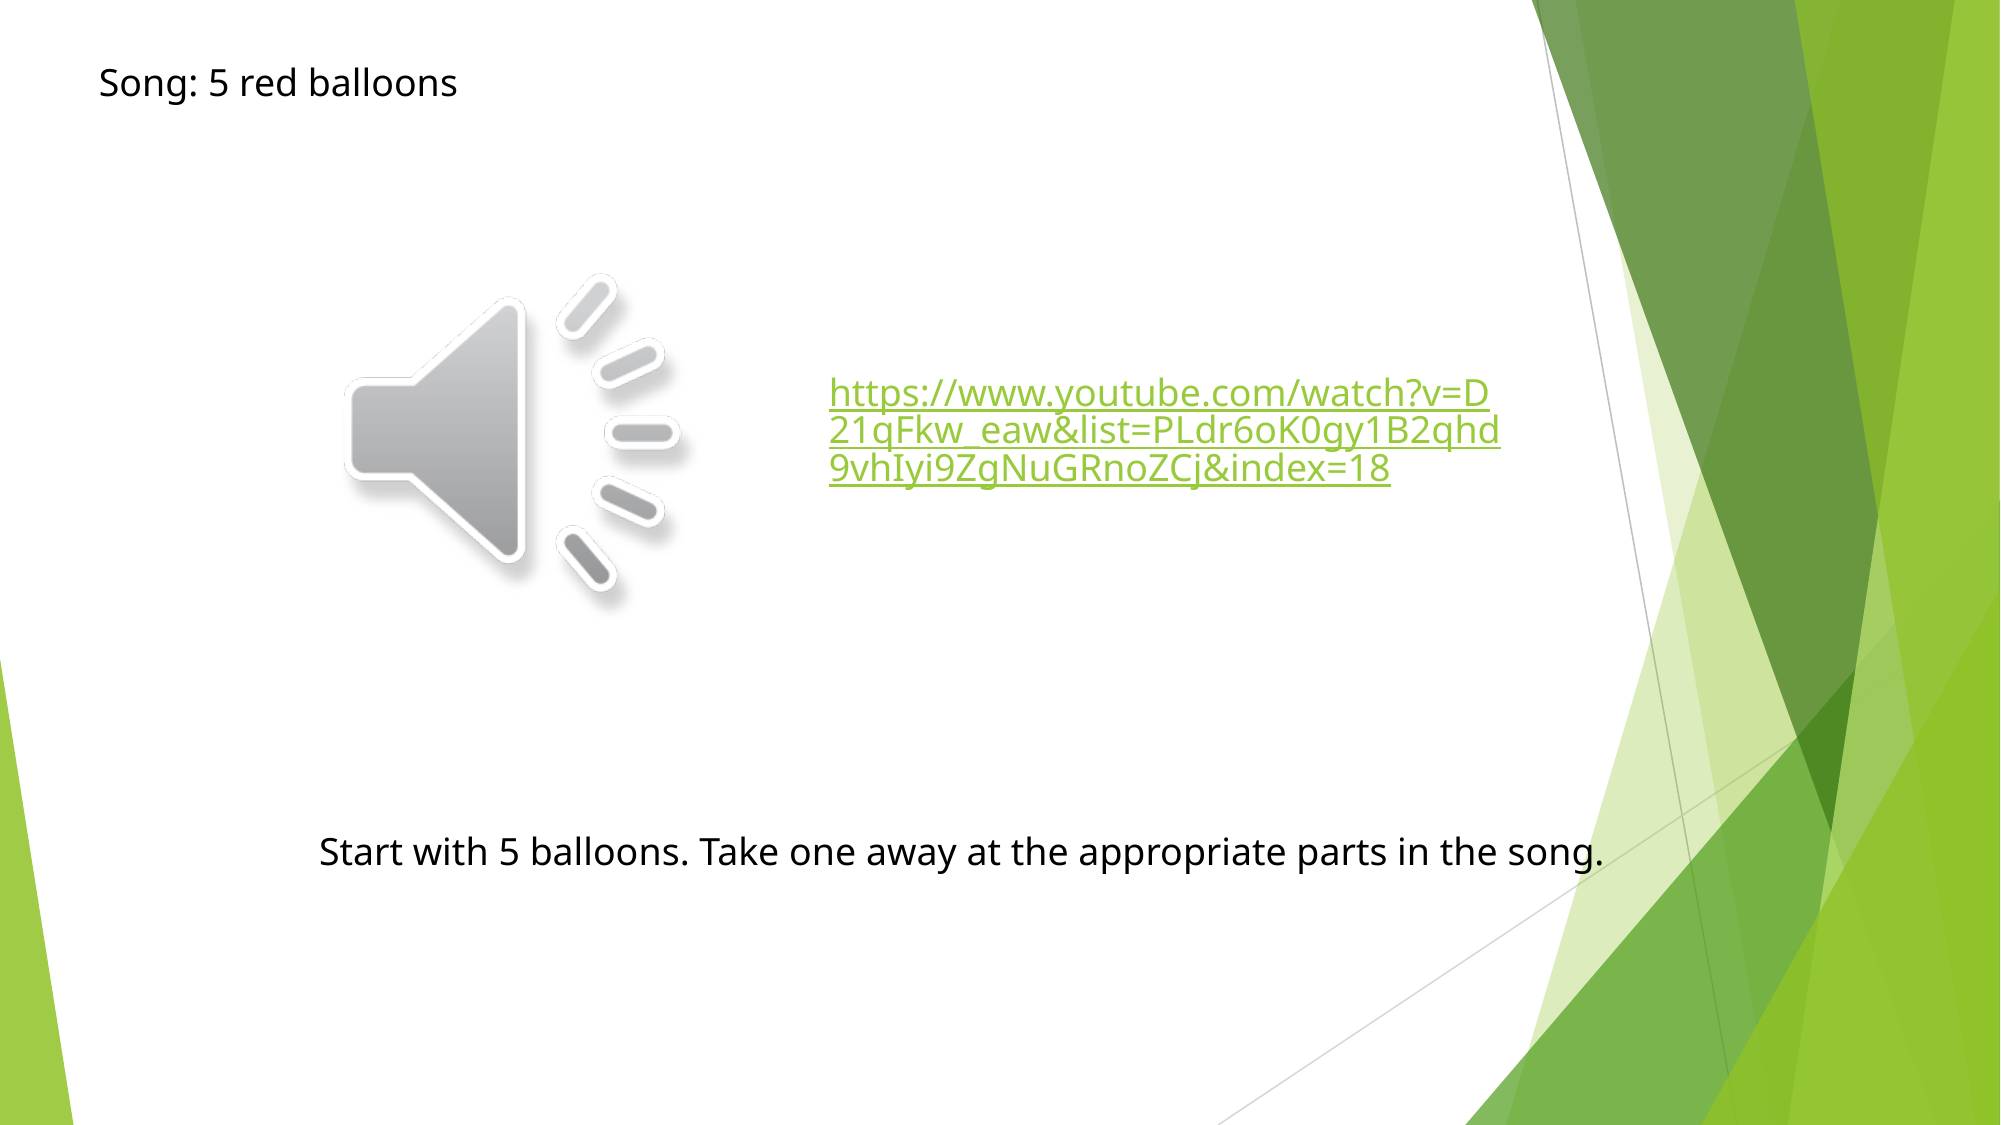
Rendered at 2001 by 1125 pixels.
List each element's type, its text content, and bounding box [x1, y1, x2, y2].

text_box Song: 5 red balloons [84, 44, 836, 161]
text_box https://www.youtube.com/watch?v=D21qFkw_eaw&list=PLdr6oK0gy1B2qhd9vhIyi9ZgNuGRnoZCj&index=18 [813, 361, 1518, 513]
picture [343, 265, 701, 623]
text_box Start with 5 balloons. Take one away at the appropriate parts in the song. [304, 820, 1703, 882]
